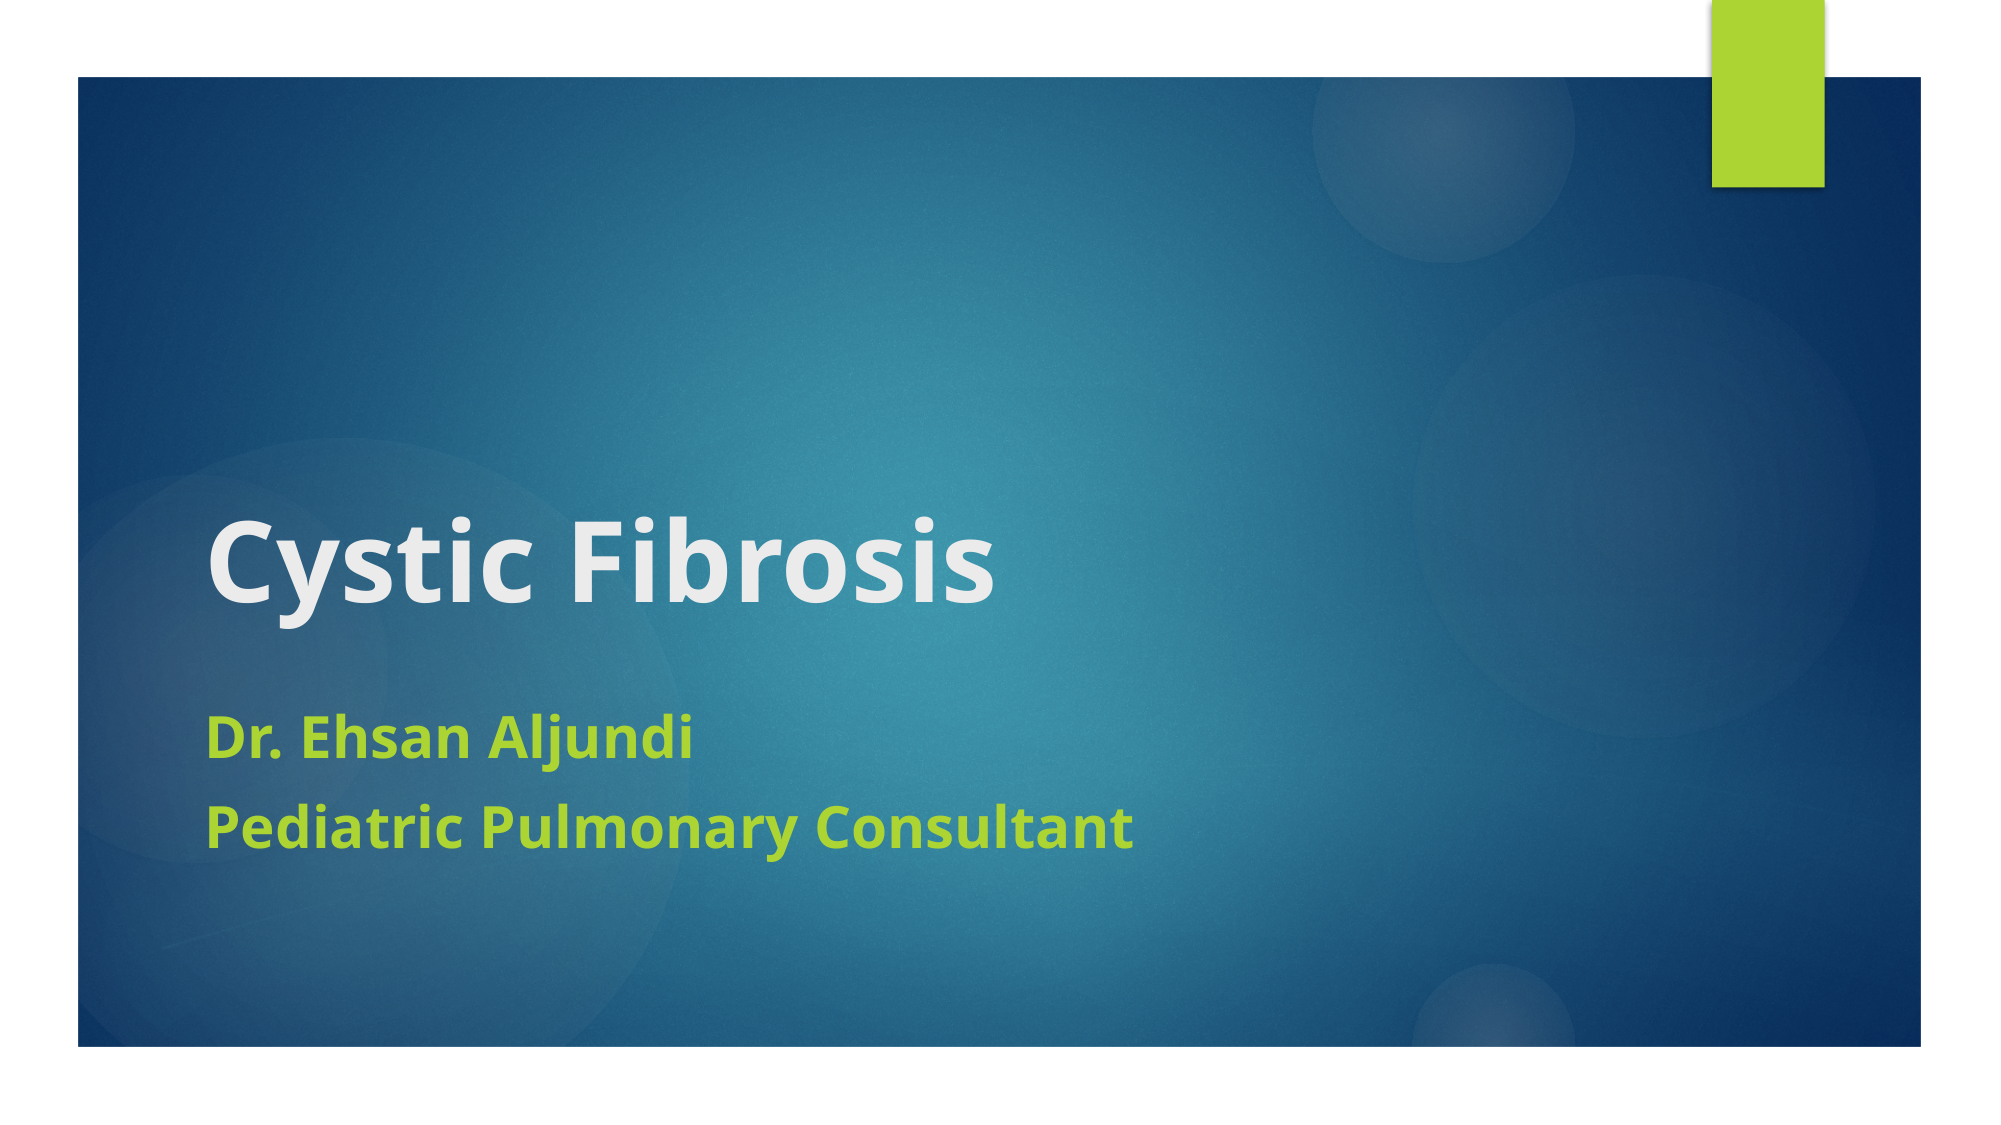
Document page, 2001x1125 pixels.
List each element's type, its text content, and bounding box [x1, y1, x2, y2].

title Cystic Fibrosis [189, 344, 1638, 633]
subtitle Dr. Ehsan Aljundi Pediatric Pulmonary Consultant [189, 692, 1638, 893]
